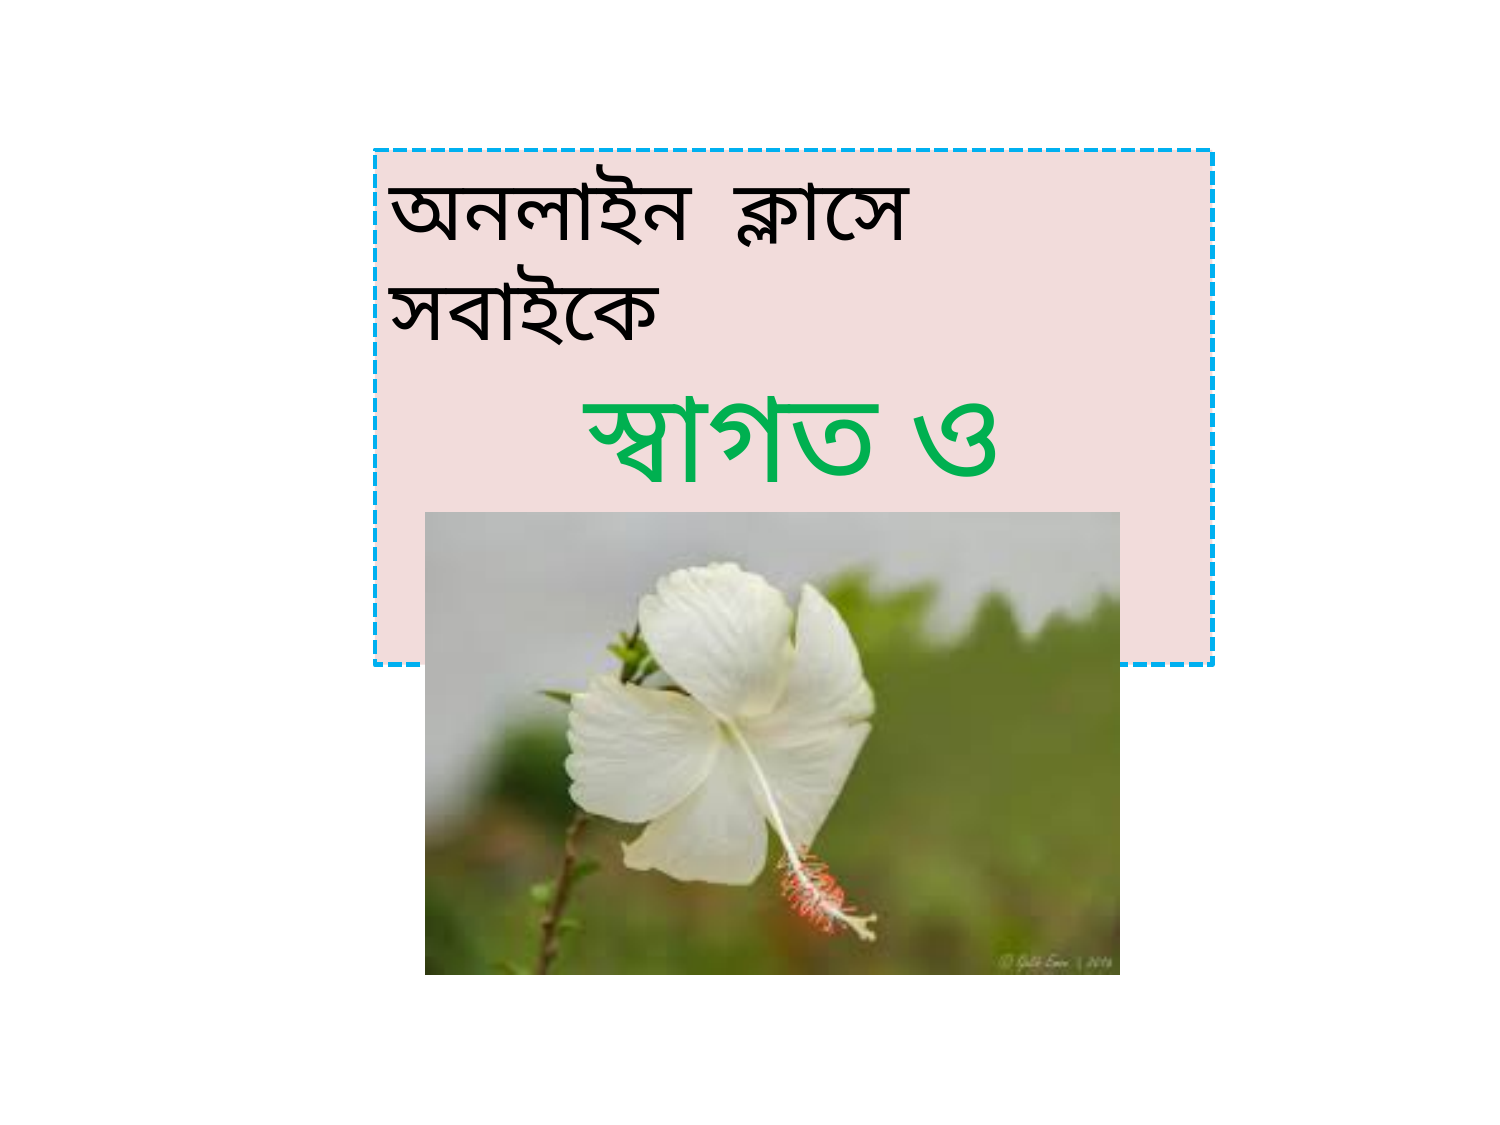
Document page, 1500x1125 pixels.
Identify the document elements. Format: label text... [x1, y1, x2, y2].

picture [424, 512, 1121, 976]
text_box অনলাইন ক্লাসে সবাইকে স্বাগত ও শুভেচ্ছা [374, 149, 1213, 665]
